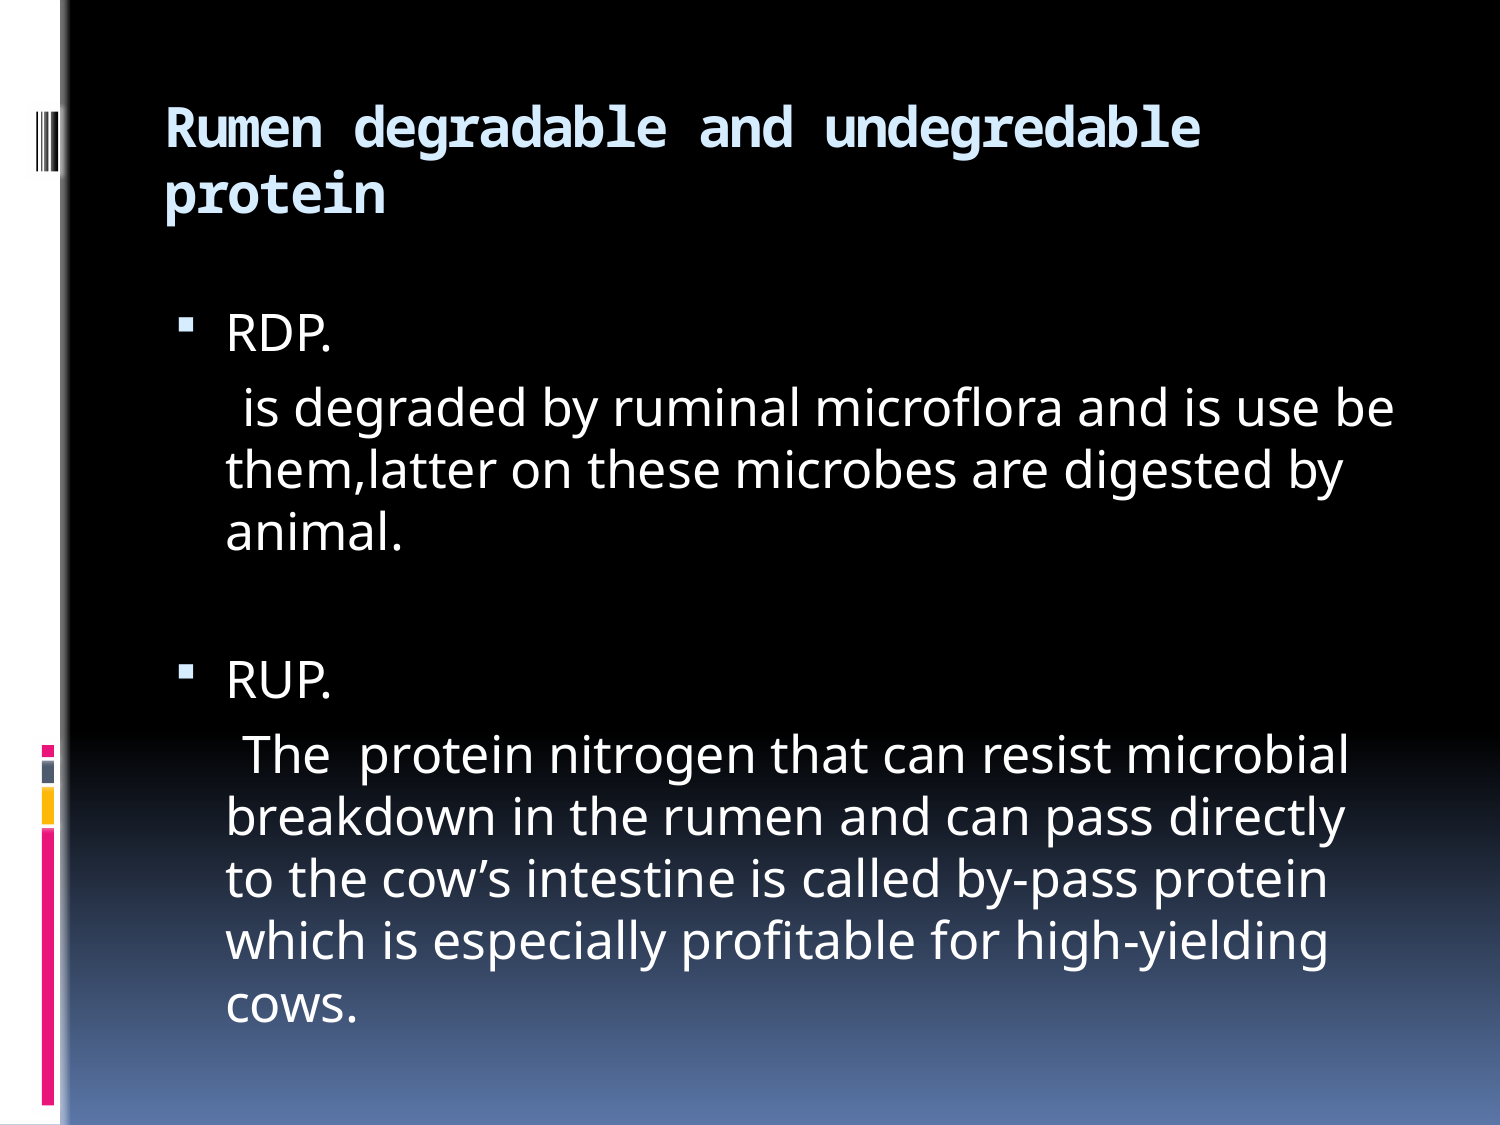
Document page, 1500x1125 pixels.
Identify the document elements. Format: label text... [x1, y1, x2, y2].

list RDP. is degraded by ruminal microflora and is use be them,latter on these microbes are digested by animal. RUP. The protein nitrogen that can resist microbial breakdown in the rumen and can pass directly to the cow’s intestine is called by-pass protein which is especially profitable for high-yielding cows. [150, 292, 1425, 1043]
title Rumen degradable and undegredable protein [150, 83, 1425, 234]
